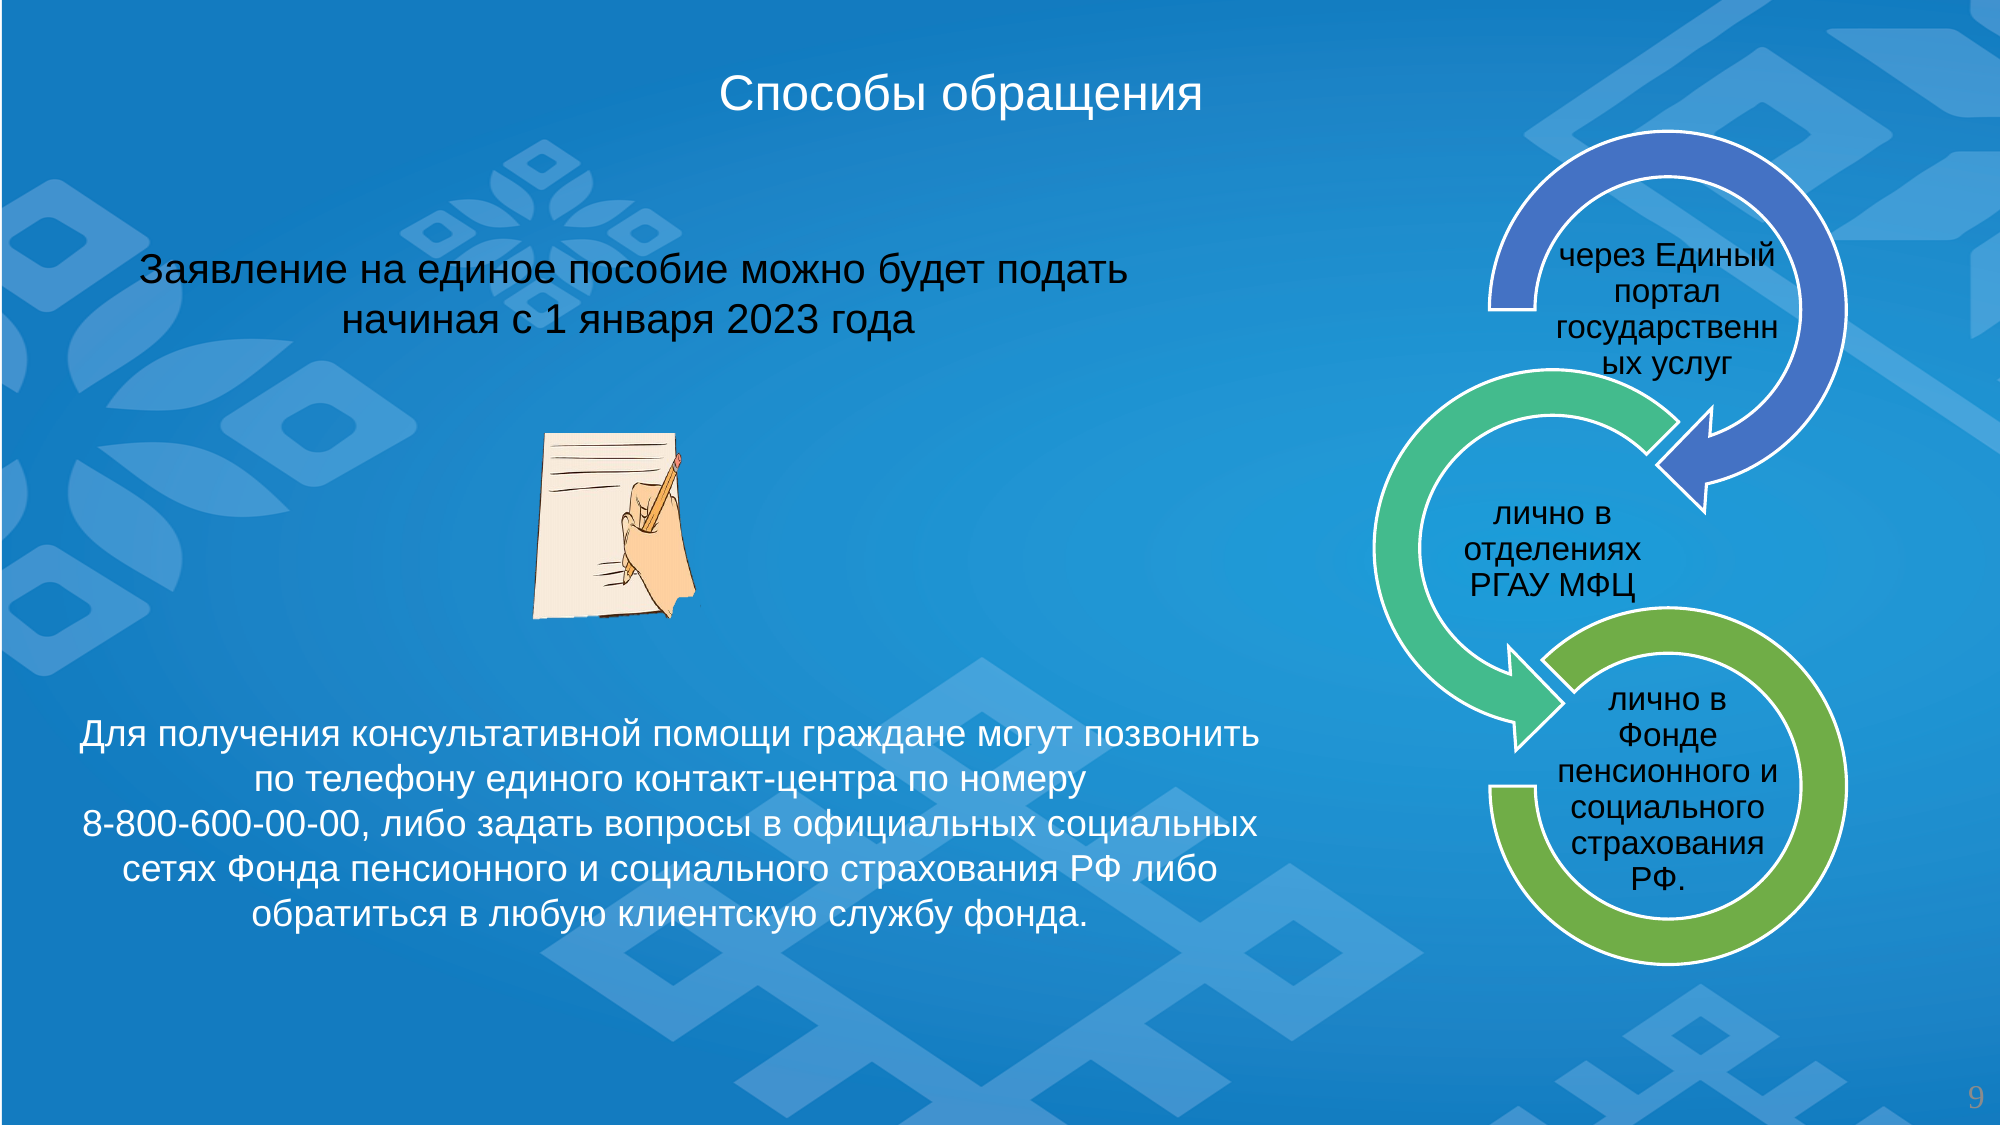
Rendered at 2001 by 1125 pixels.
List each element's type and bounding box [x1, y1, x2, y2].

picture [1, 0, 2000, 1125]
text_box [1220, 0, 2000, 1096]
